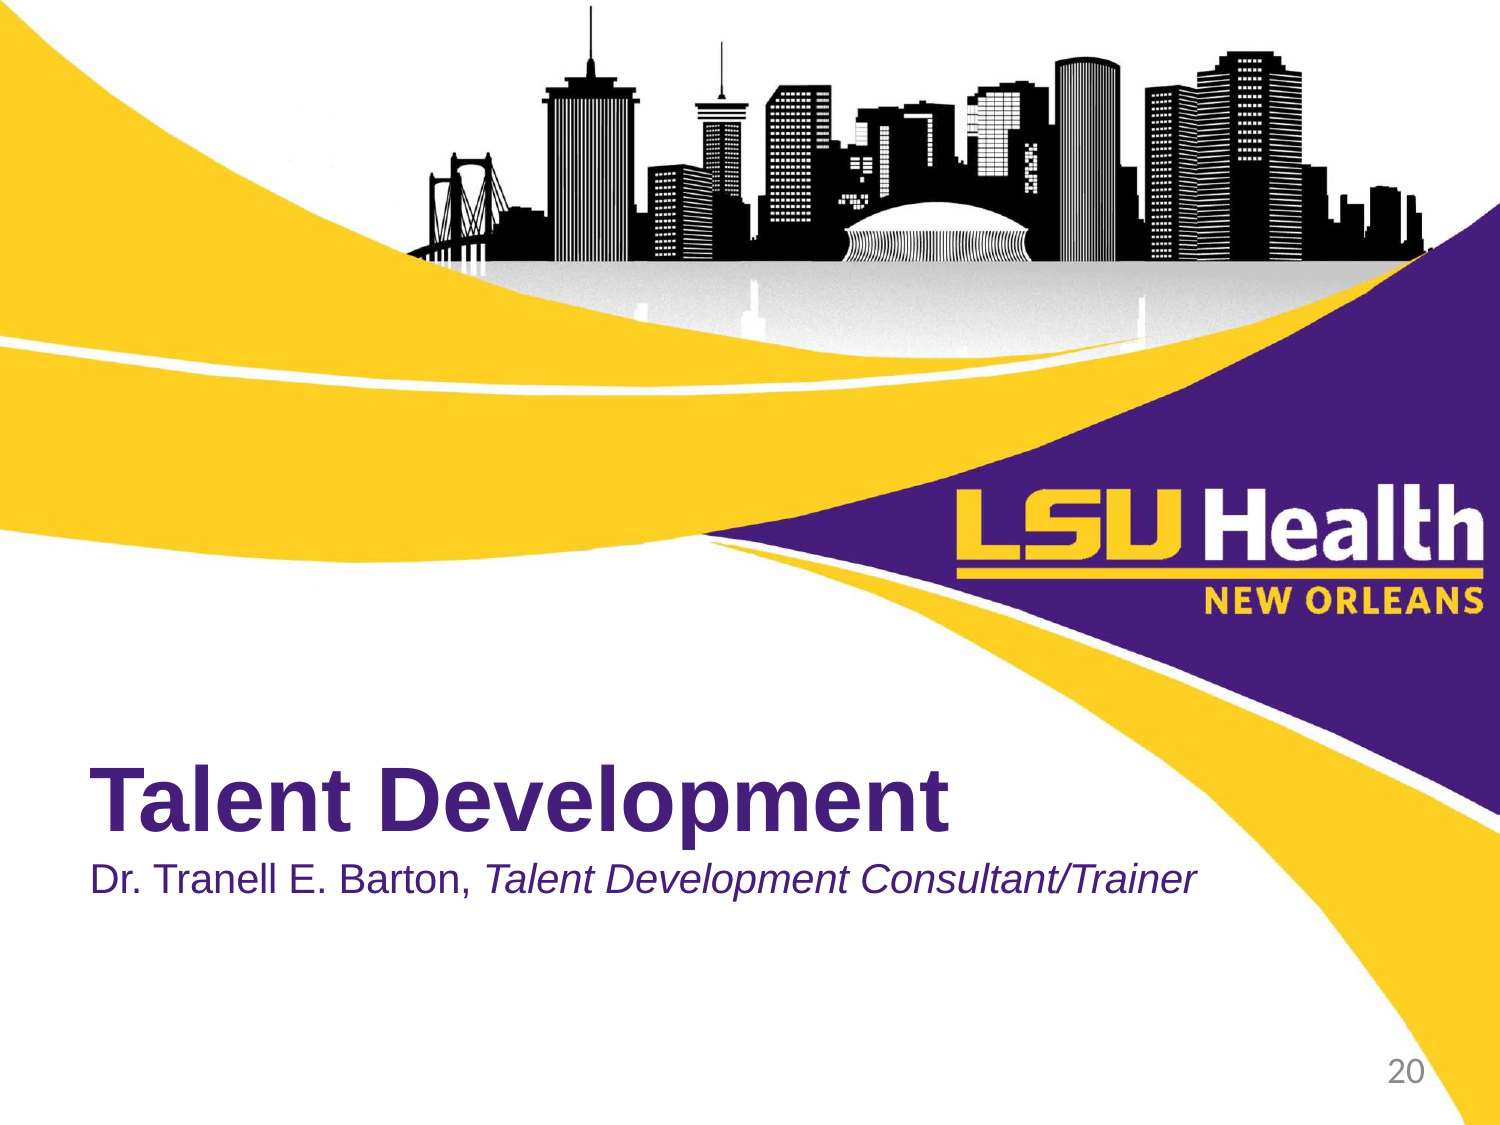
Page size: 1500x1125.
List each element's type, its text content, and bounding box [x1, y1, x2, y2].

text_box Talent Development Dr. Tranell E. Barton, Talent Development Consultant/Trainer [87, 737, 1400, 902]
text_box [935, 473, 1500, 643]
slide_number 20 [1080, 1046, 1425, 1103]
picture [0, 0, 1500, 1125]
